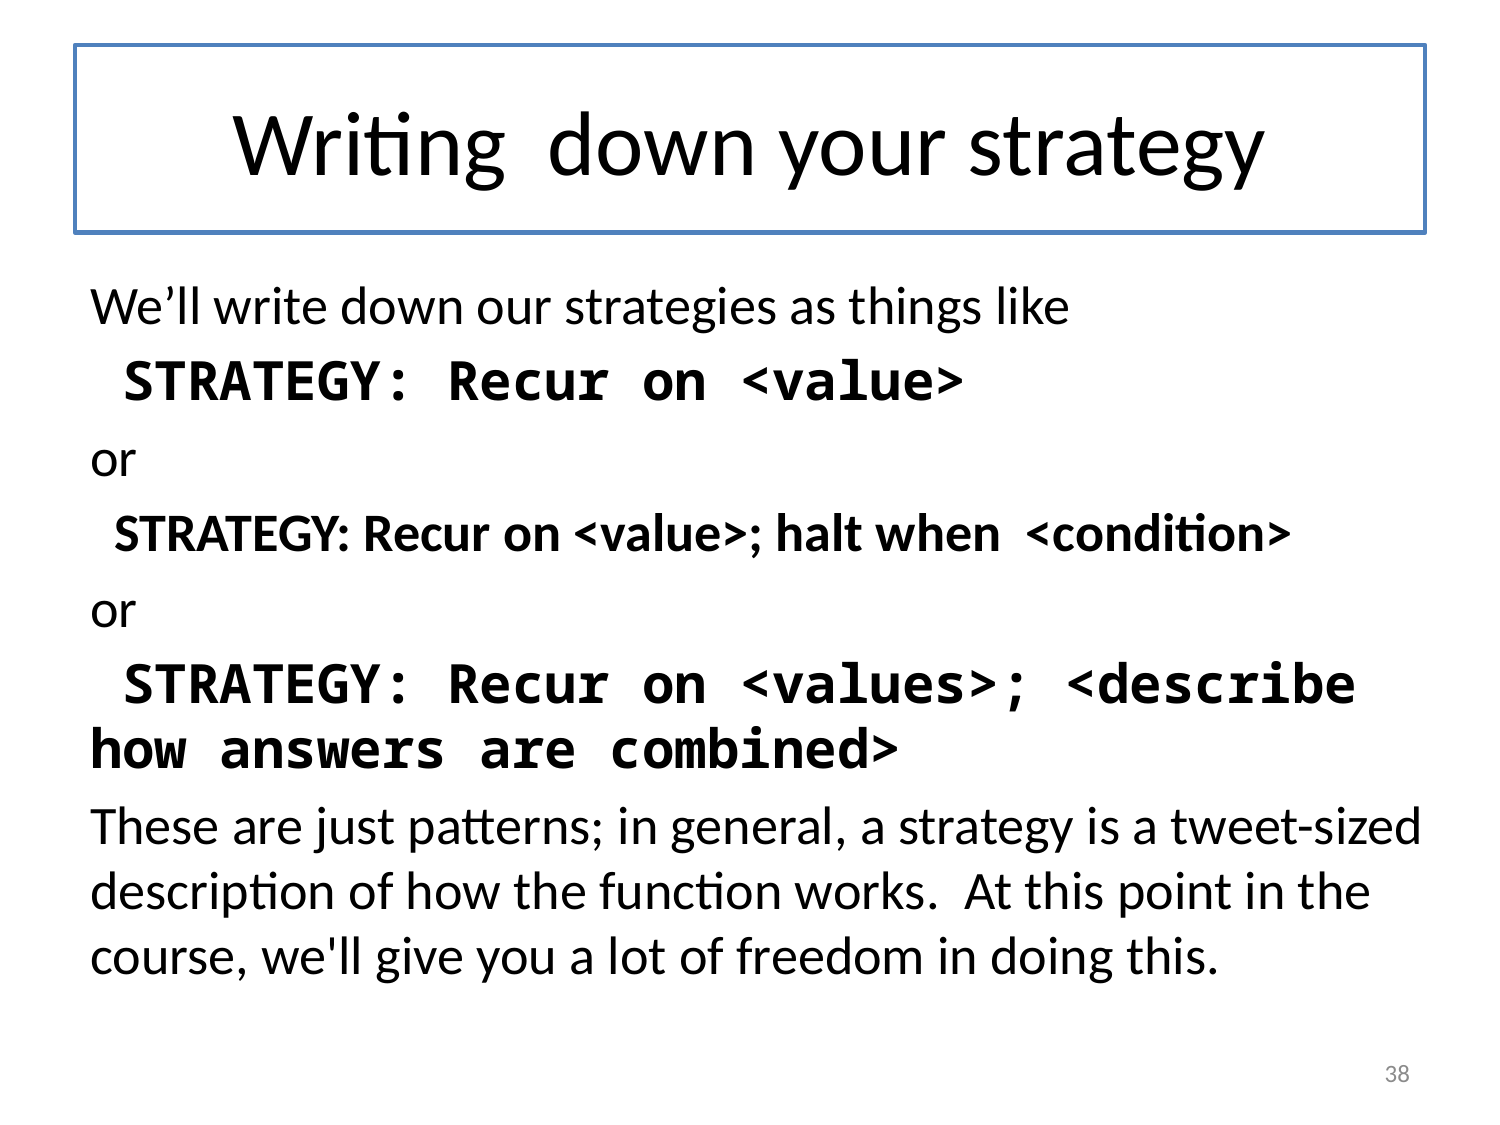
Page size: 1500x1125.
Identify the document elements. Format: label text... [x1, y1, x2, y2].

slide_number 38 [1074, 1042, 1425, 1103]
title Writing down your strategy [73, 43, 1427, 235]
list We’ll write down our strategies as things like STRATEGY: Recur on <value> or STRATEGY: Recur on <value>; halt when <condition> or STRATEGY: Recur on <values>; <describe how answers are combined> These are just patterns; in general, a strategy is a tweet-sized description of how the function works. At this point in the course, we'll give you a lot of freedom in doing this. [75, 262, 1475, 1005]
